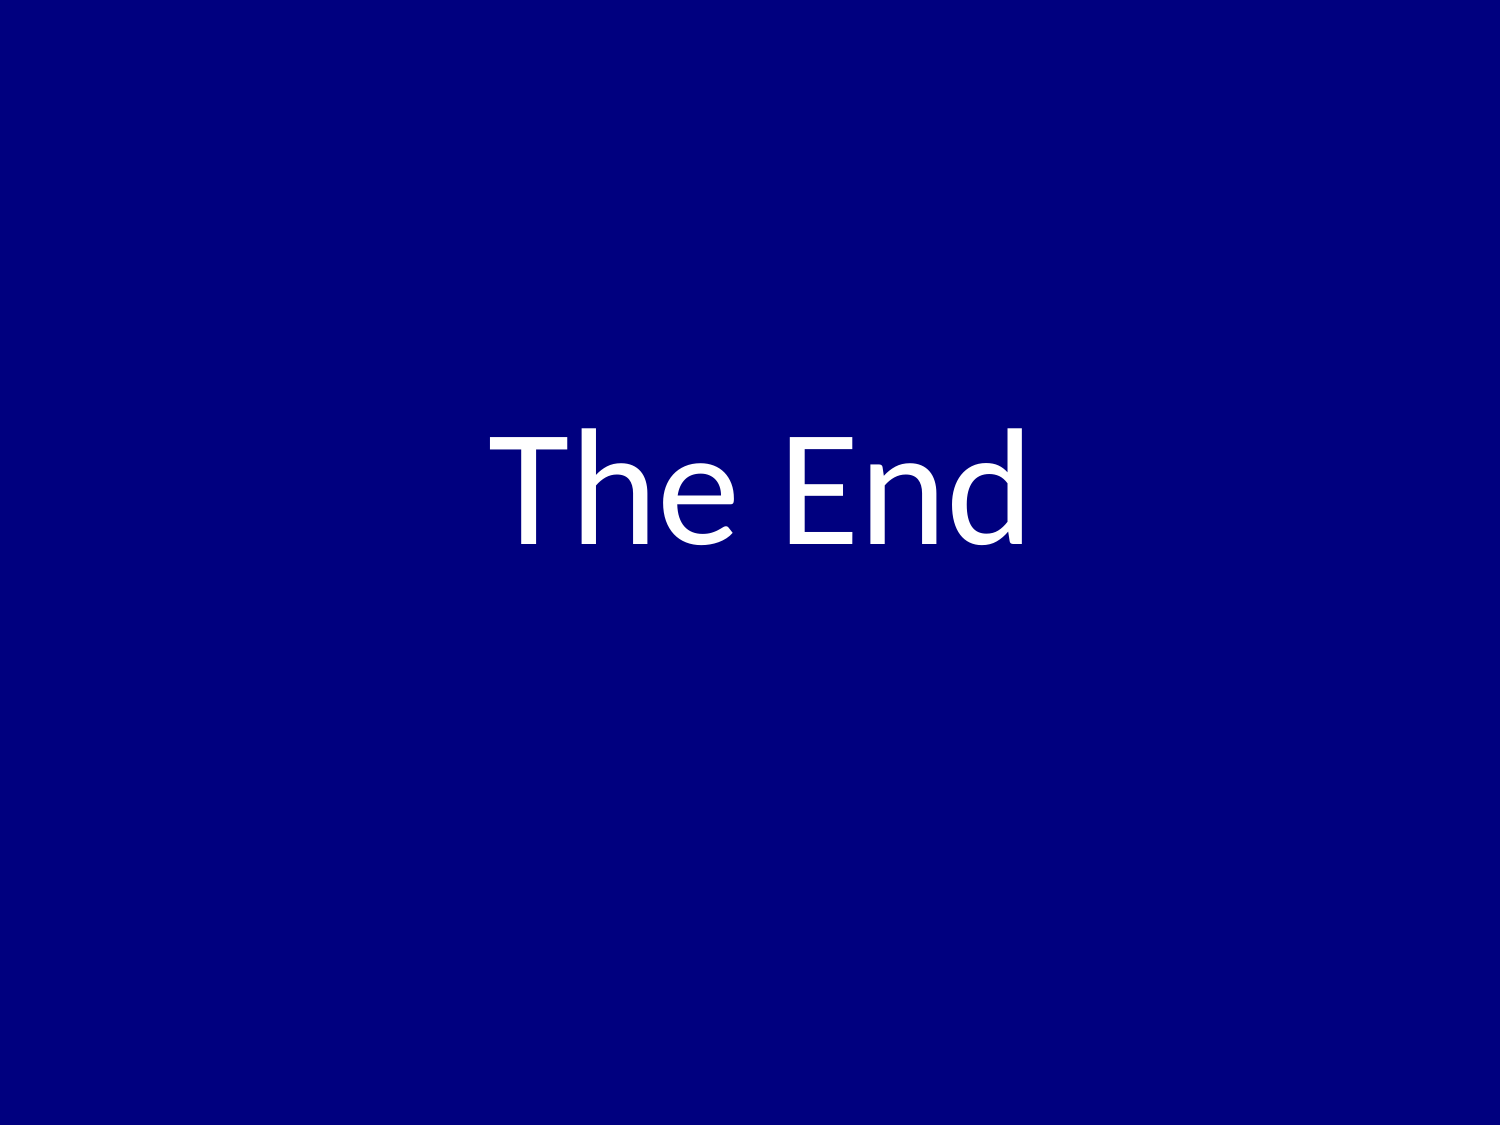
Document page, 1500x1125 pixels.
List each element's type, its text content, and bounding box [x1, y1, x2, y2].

list The End [53, 137, 1471, 1079]
